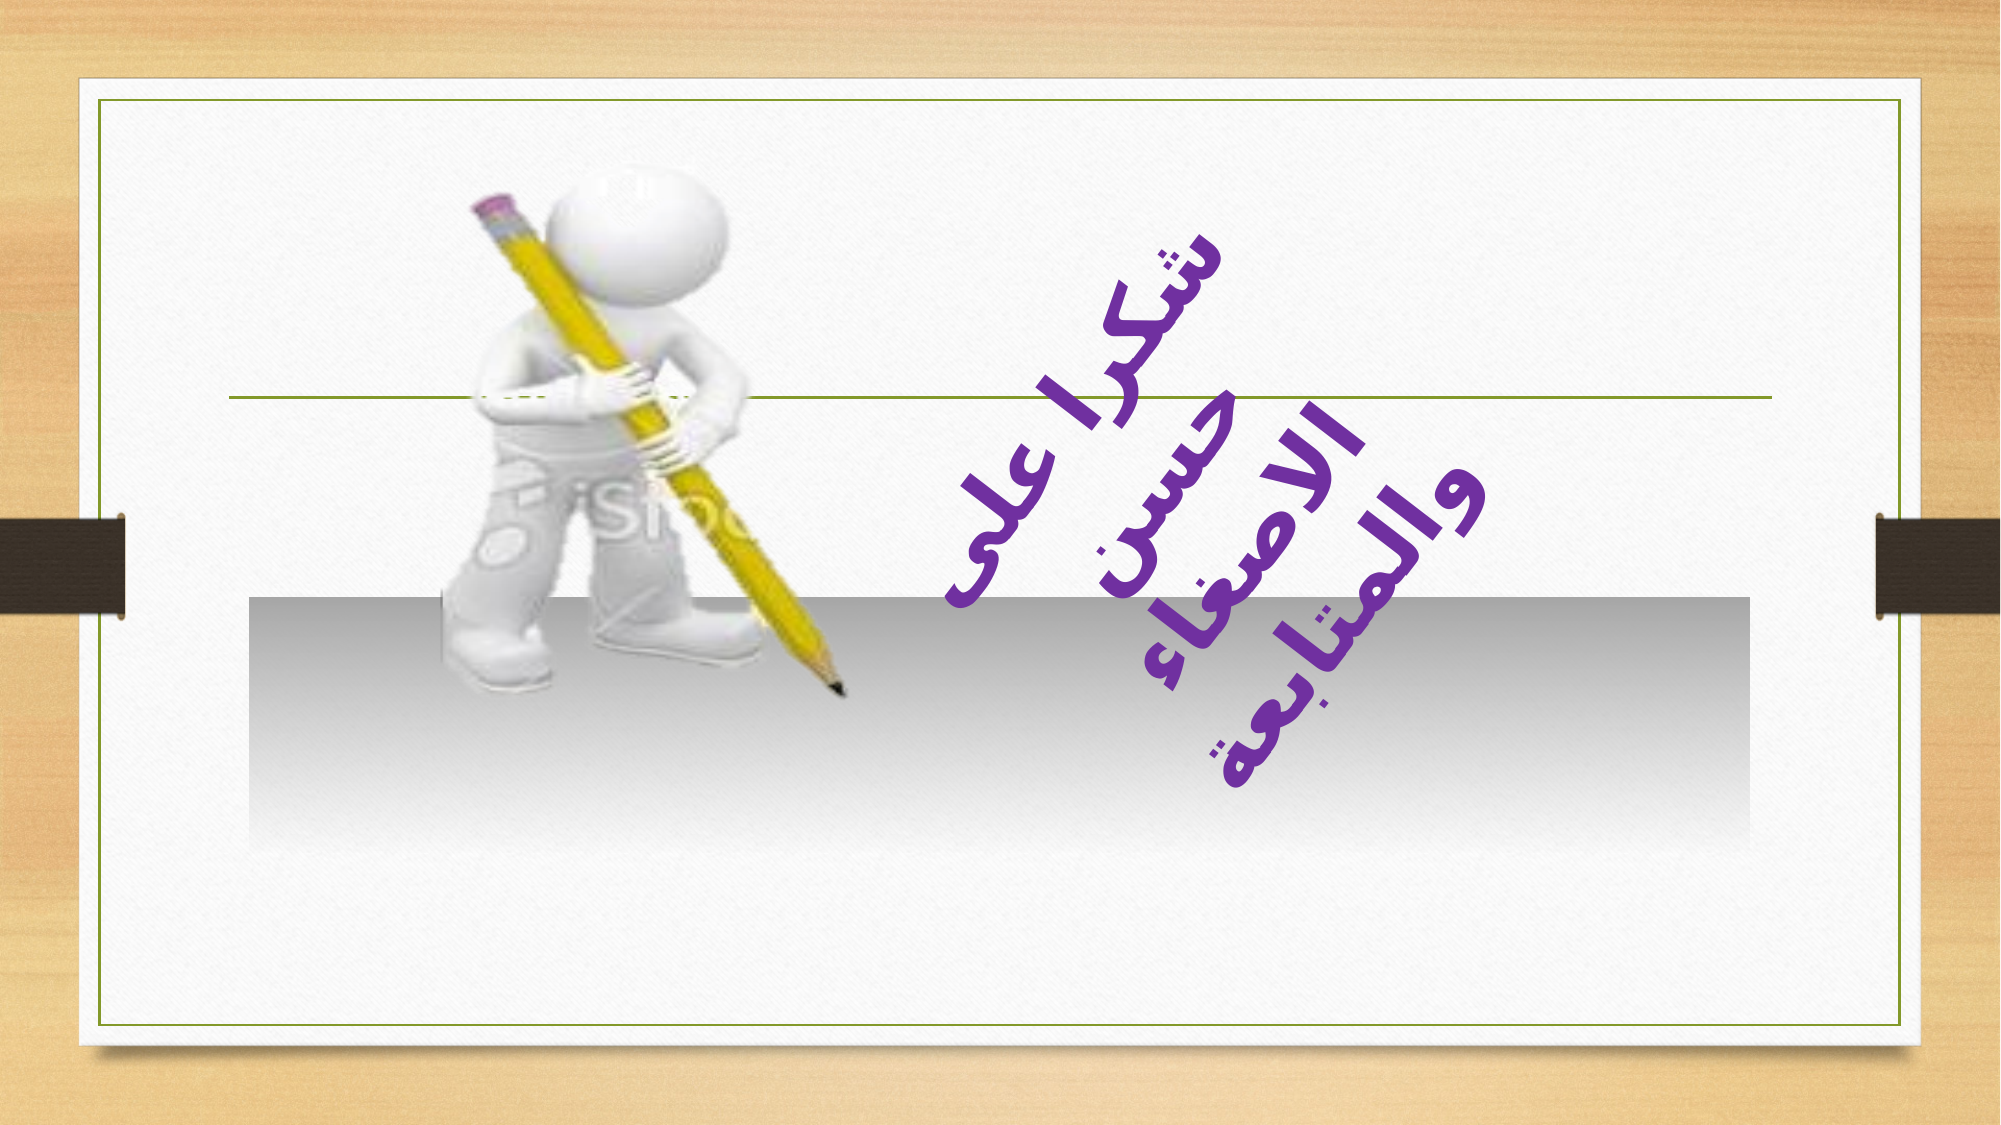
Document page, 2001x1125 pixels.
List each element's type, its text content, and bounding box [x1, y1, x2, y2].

text_box [249, 596, 1217, 854]
text_box [1258, 596, 1751, 854]
picture [0, 0, 2001, 1125]
text_box شكرا على حسن الاصغاء والمتابعة [925, 219, 1489, 872]
